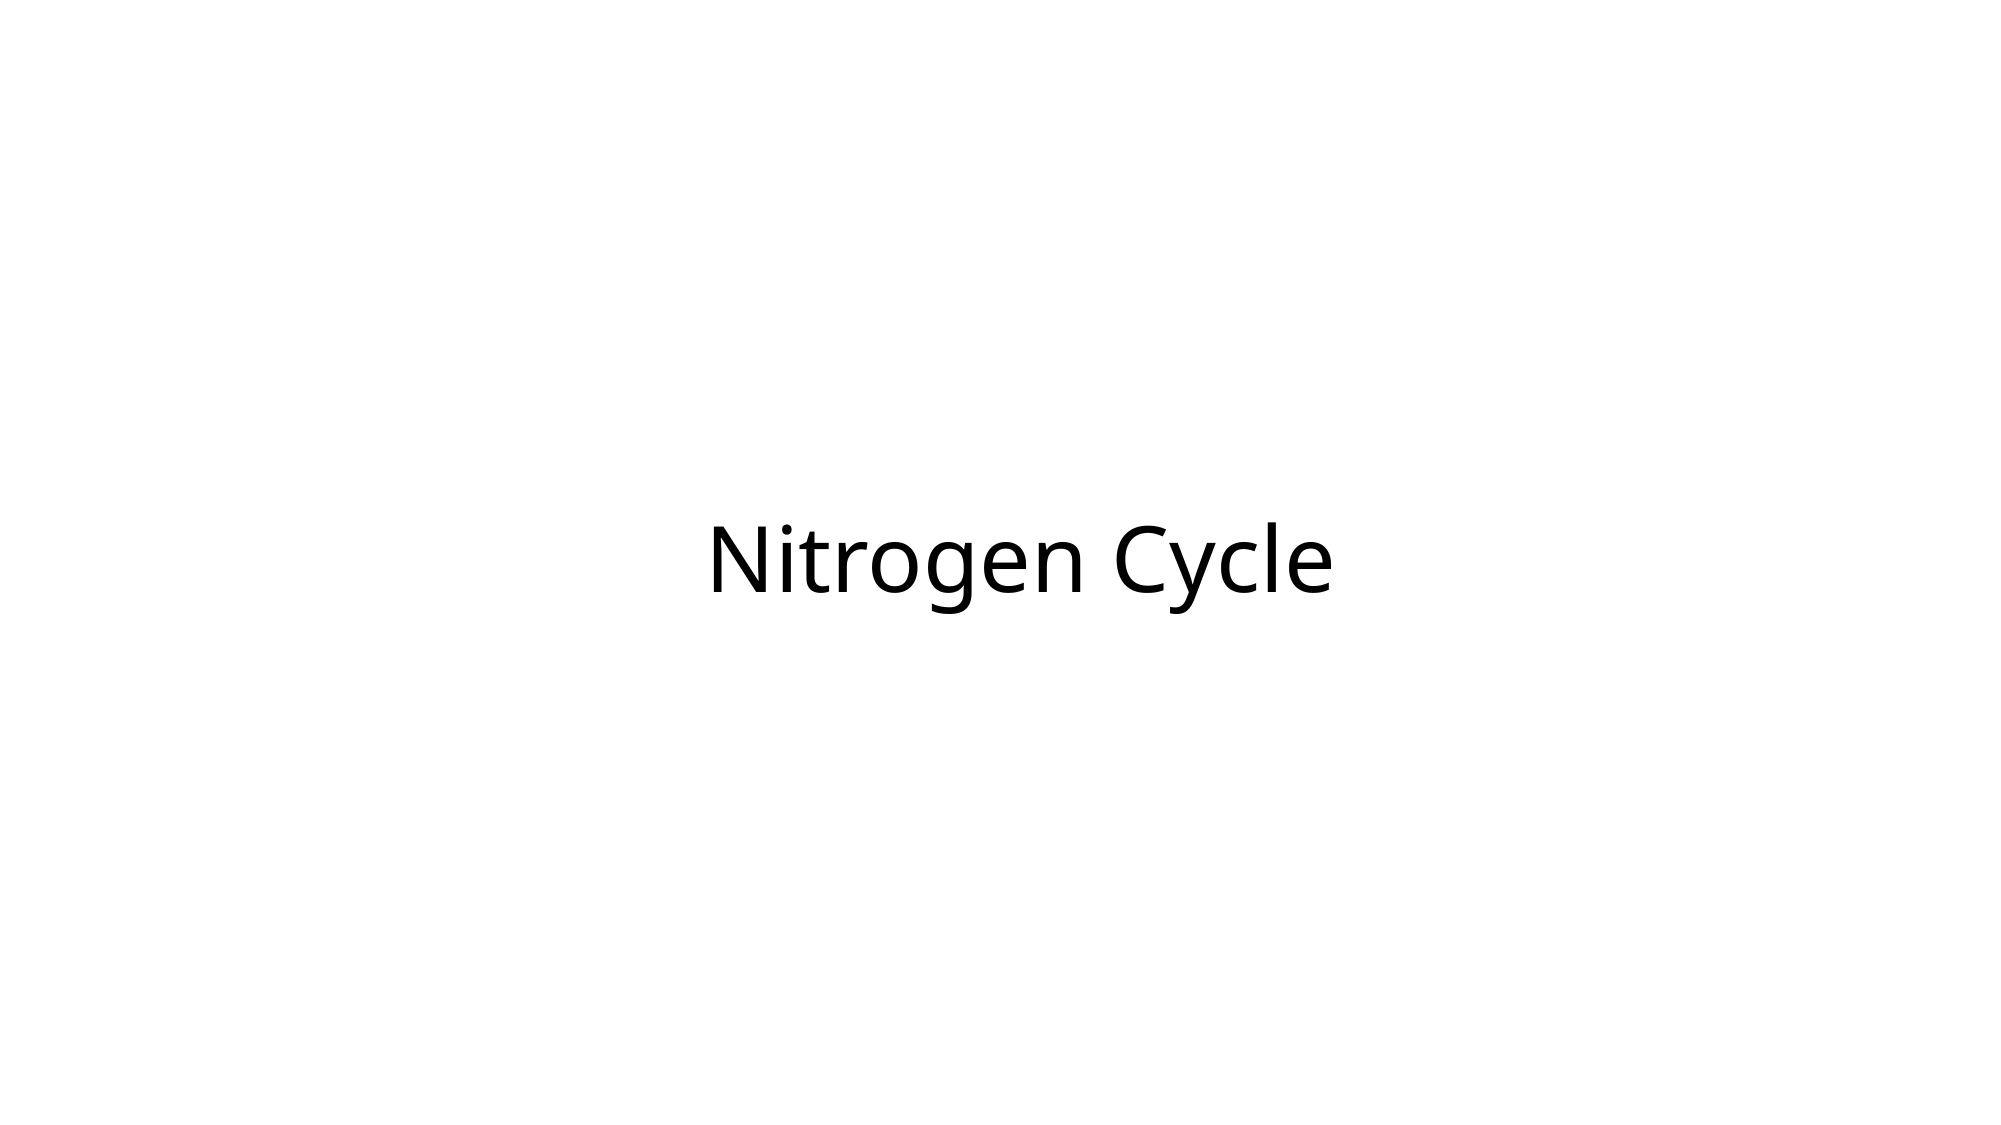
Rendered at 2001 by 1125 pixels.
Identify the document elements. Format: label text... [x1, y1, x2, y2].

title Nitrogen Cycle [158, 453, 1884, 672]
